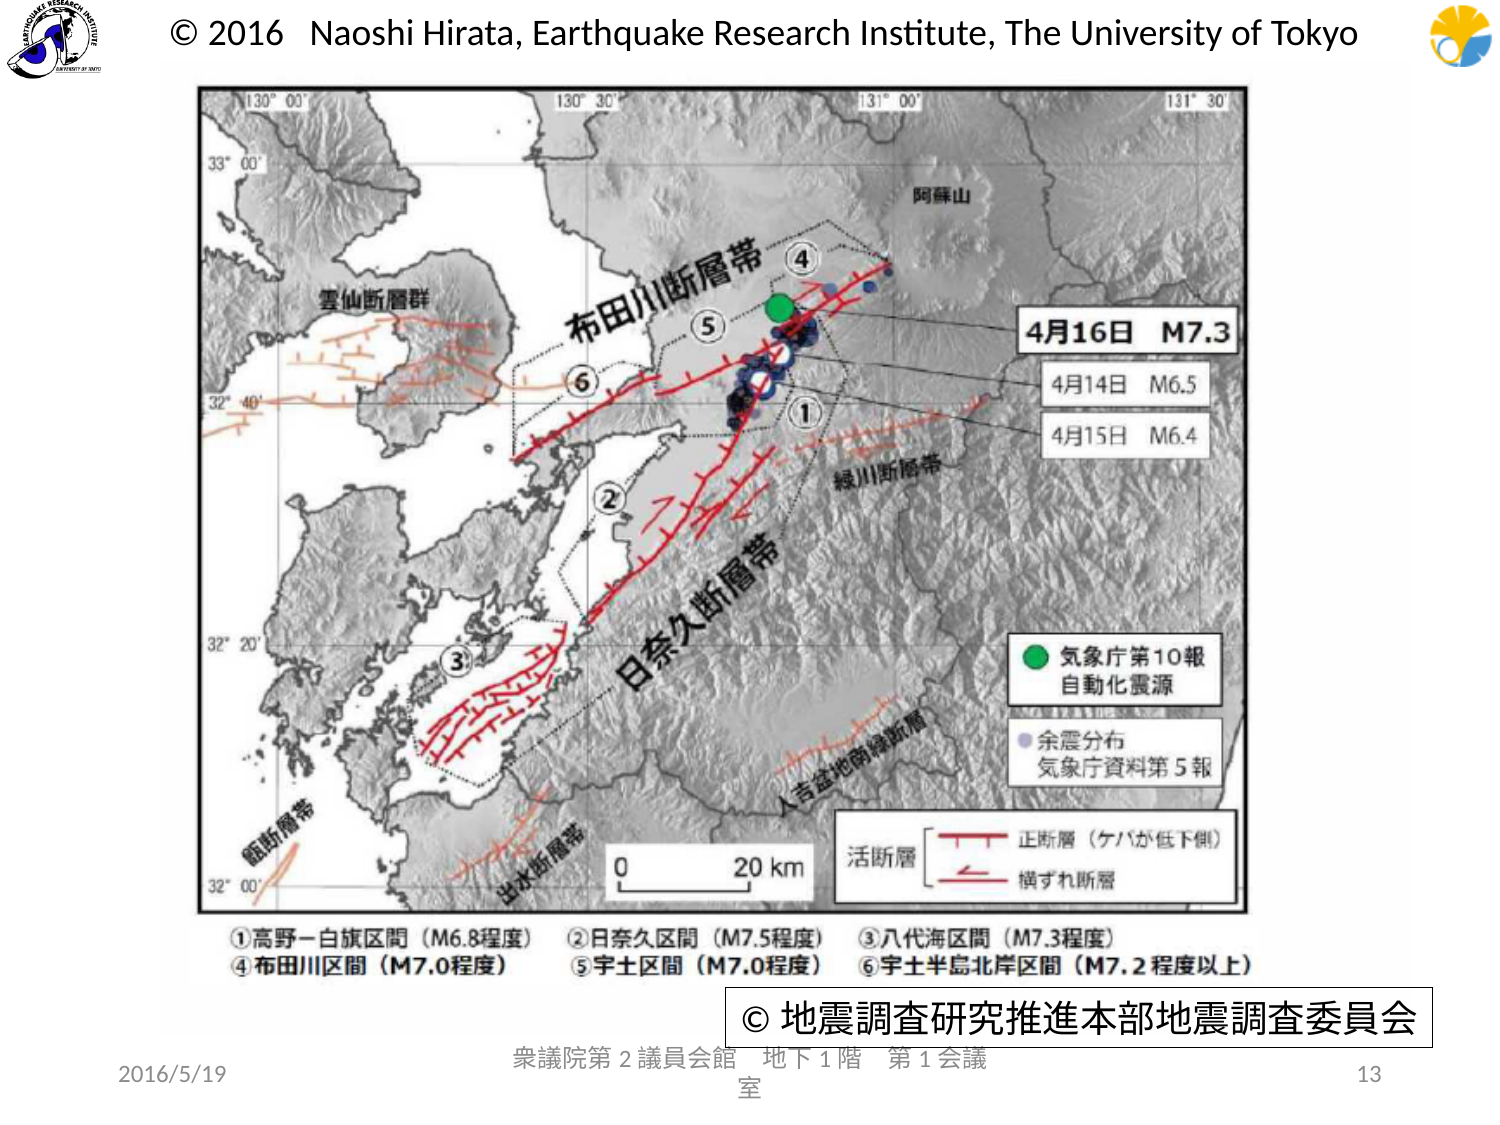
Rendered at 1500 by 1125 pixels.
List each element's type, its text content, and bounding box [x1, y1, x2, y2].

picture [159, 60, 1412, 1034]
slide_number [103, 1042, 441, 1103]
footer 衆議院第2議員会館 地下1階 第1会議室 [496, 1042, 1004, 1103]
picture [1428, 4, 1500, 67]
text_box ©地震調査研究推進本部地震調査委員会 [725, 987, 1433, 1048]
slide_number 13 [1059, 1048, 1397, 1103]
picture [4, 0, 101, 79]
